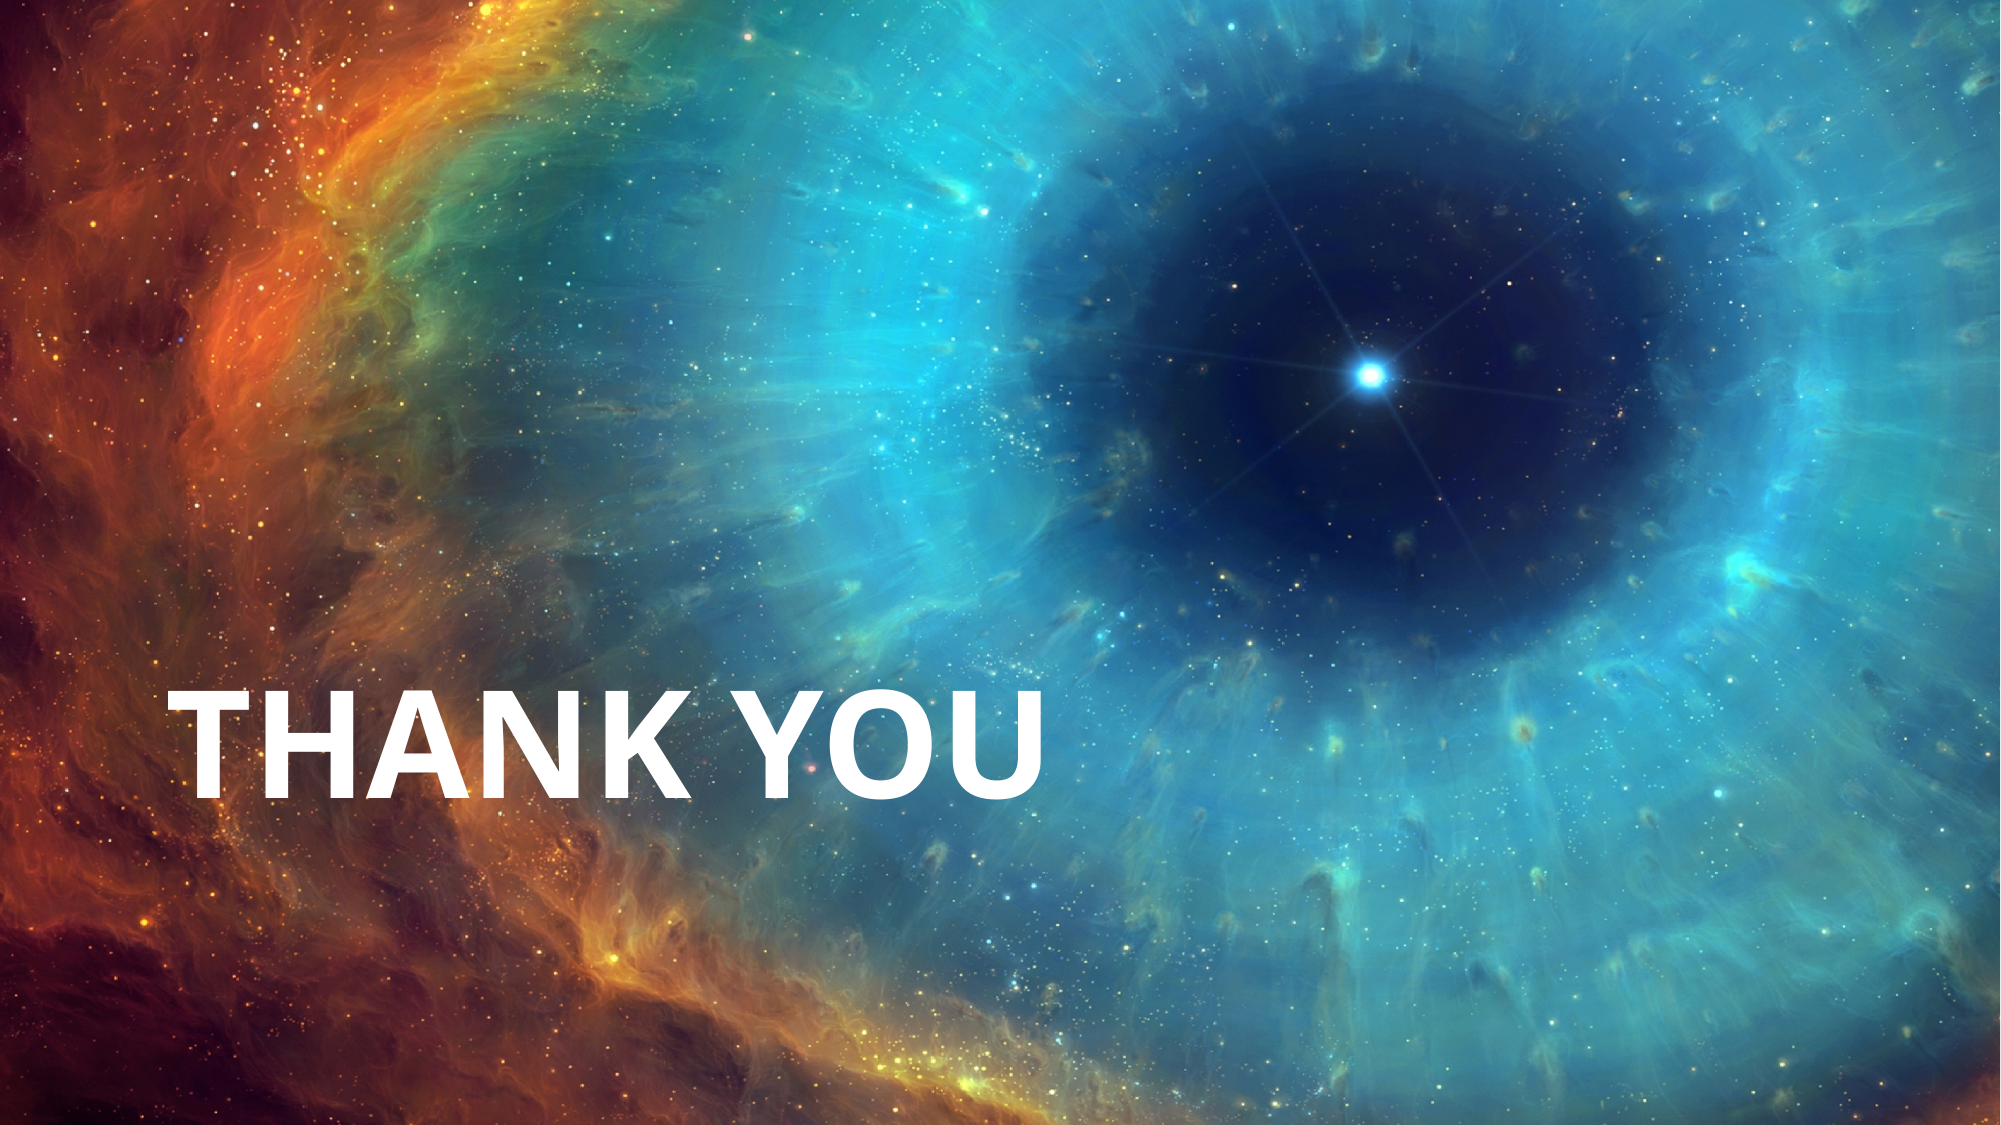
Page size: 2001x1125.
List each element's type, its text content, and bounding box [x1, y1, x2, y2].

title THANK YOU [0, 641, 1473, 859]
picture [0, 0, 2001, 1125]
